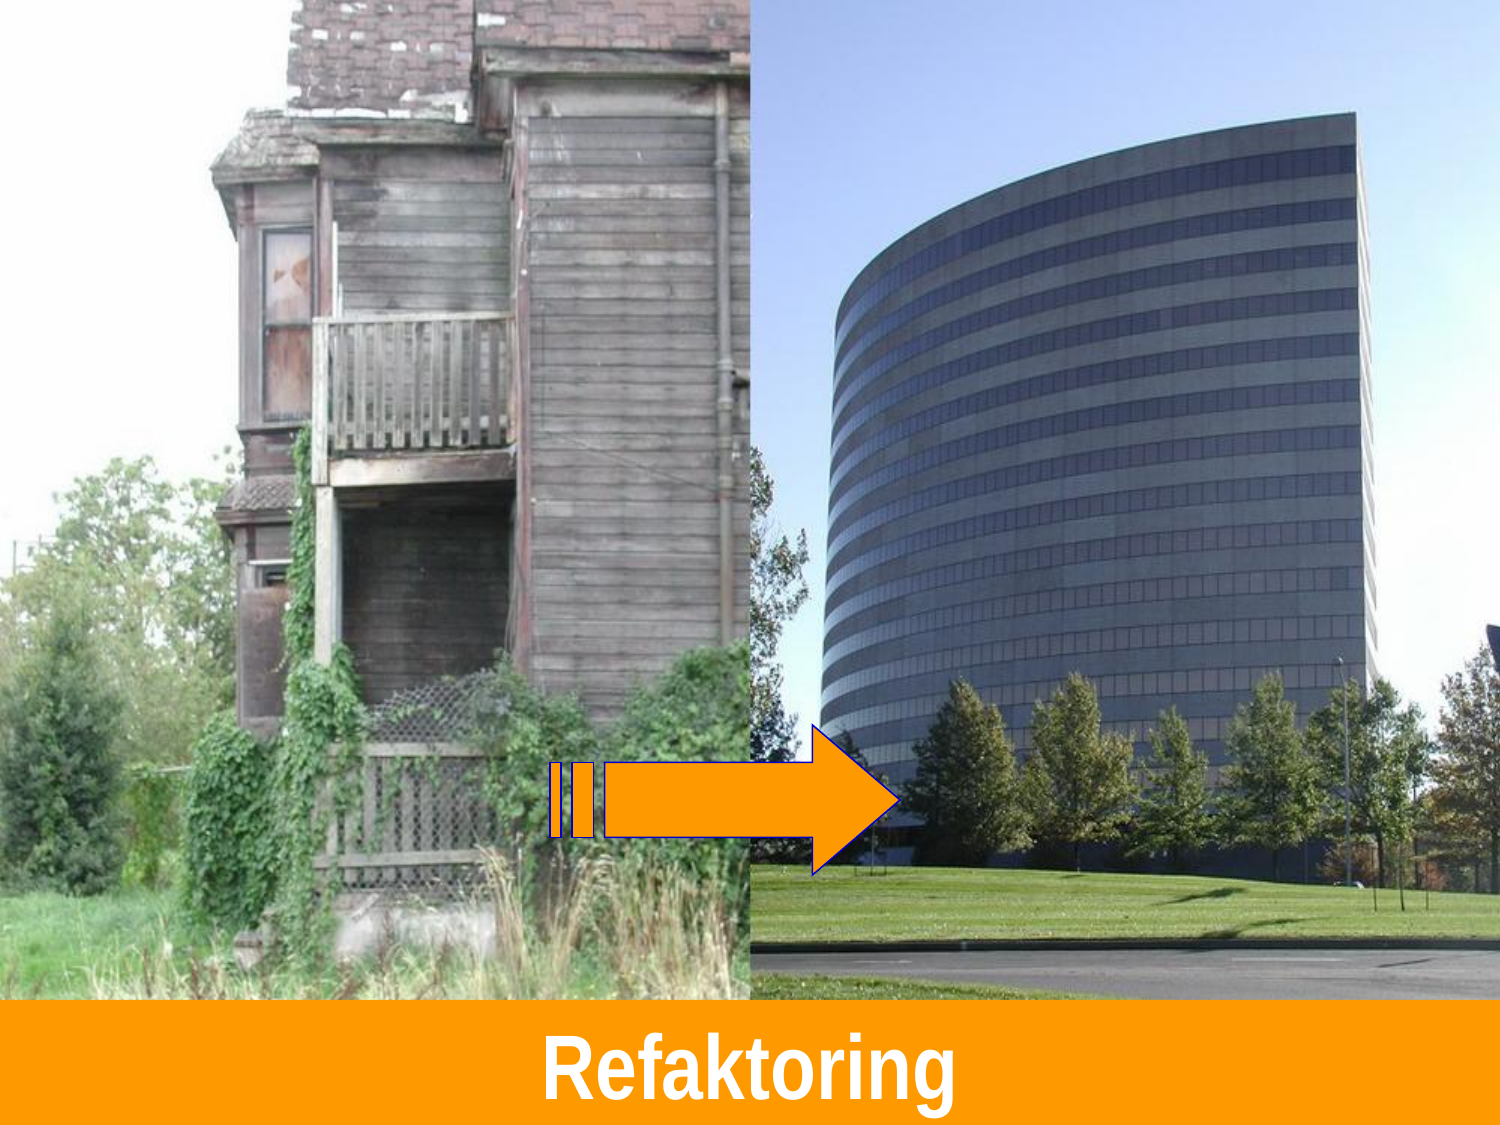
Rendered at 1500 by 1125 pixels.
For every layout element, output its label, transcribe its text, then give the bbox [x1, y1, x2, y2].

text_box [604, 724, 901, 875]
text_box [571, 762, 594, 838]
text_box [549, 762, 561, 838]
picture [0, 0, 1500, 999]
title Refaktoring [0, 999, 1500, 1125]
